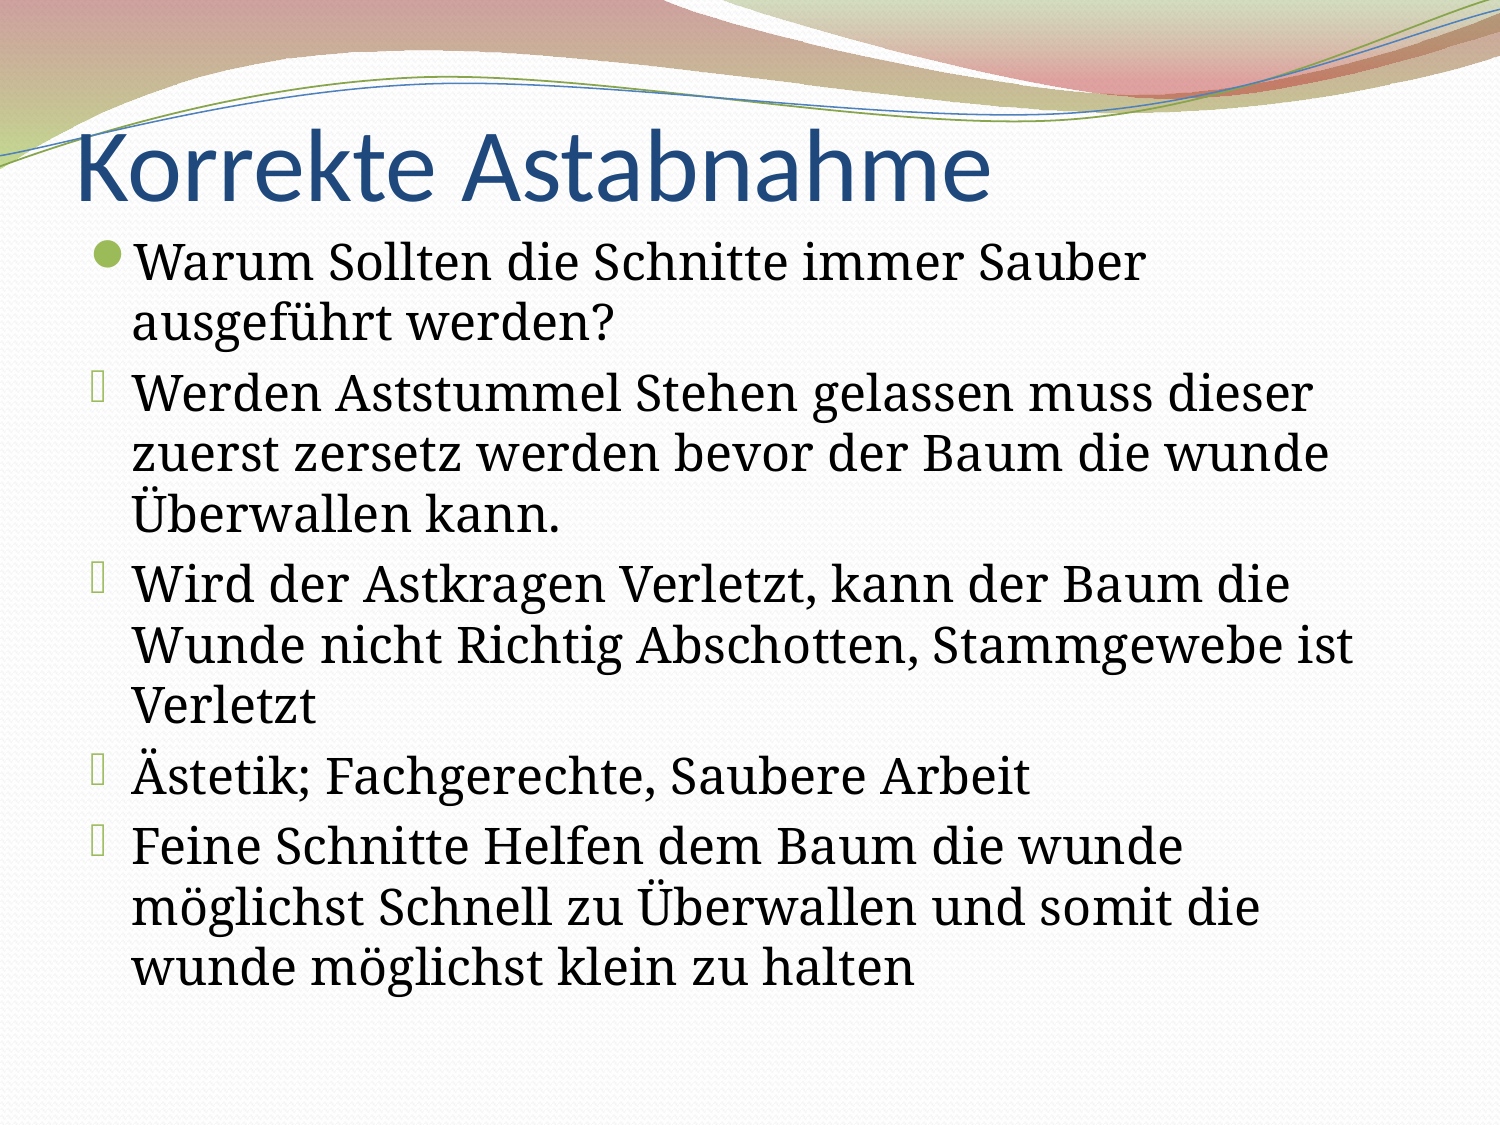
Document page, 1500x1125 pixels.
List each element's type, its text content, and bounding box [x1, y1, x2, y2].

list Warum Sollten die Schnitte immer Sauber ausgeführt werden? Werden Aststummel Stehen gelassen muss dieser zuerst zersetz werden bevor der Baum die wunde Überwallen kann. Wird der Astkragen Verletzt, kann der Baum die Wunde nicht Richtig Abschotten, Stammgewebe ist Verletzt Ästetik; Fachgerechte, Saubere Arbeit Feine Schnitte Helfen dem Baum die wunde möglichst Schnell zu Überwallen und somit die wunde möglichst klein zu halten [75, 222, 1425, 1005]
title Korrekte Astabnahme [75, 82, 1425, 222]
